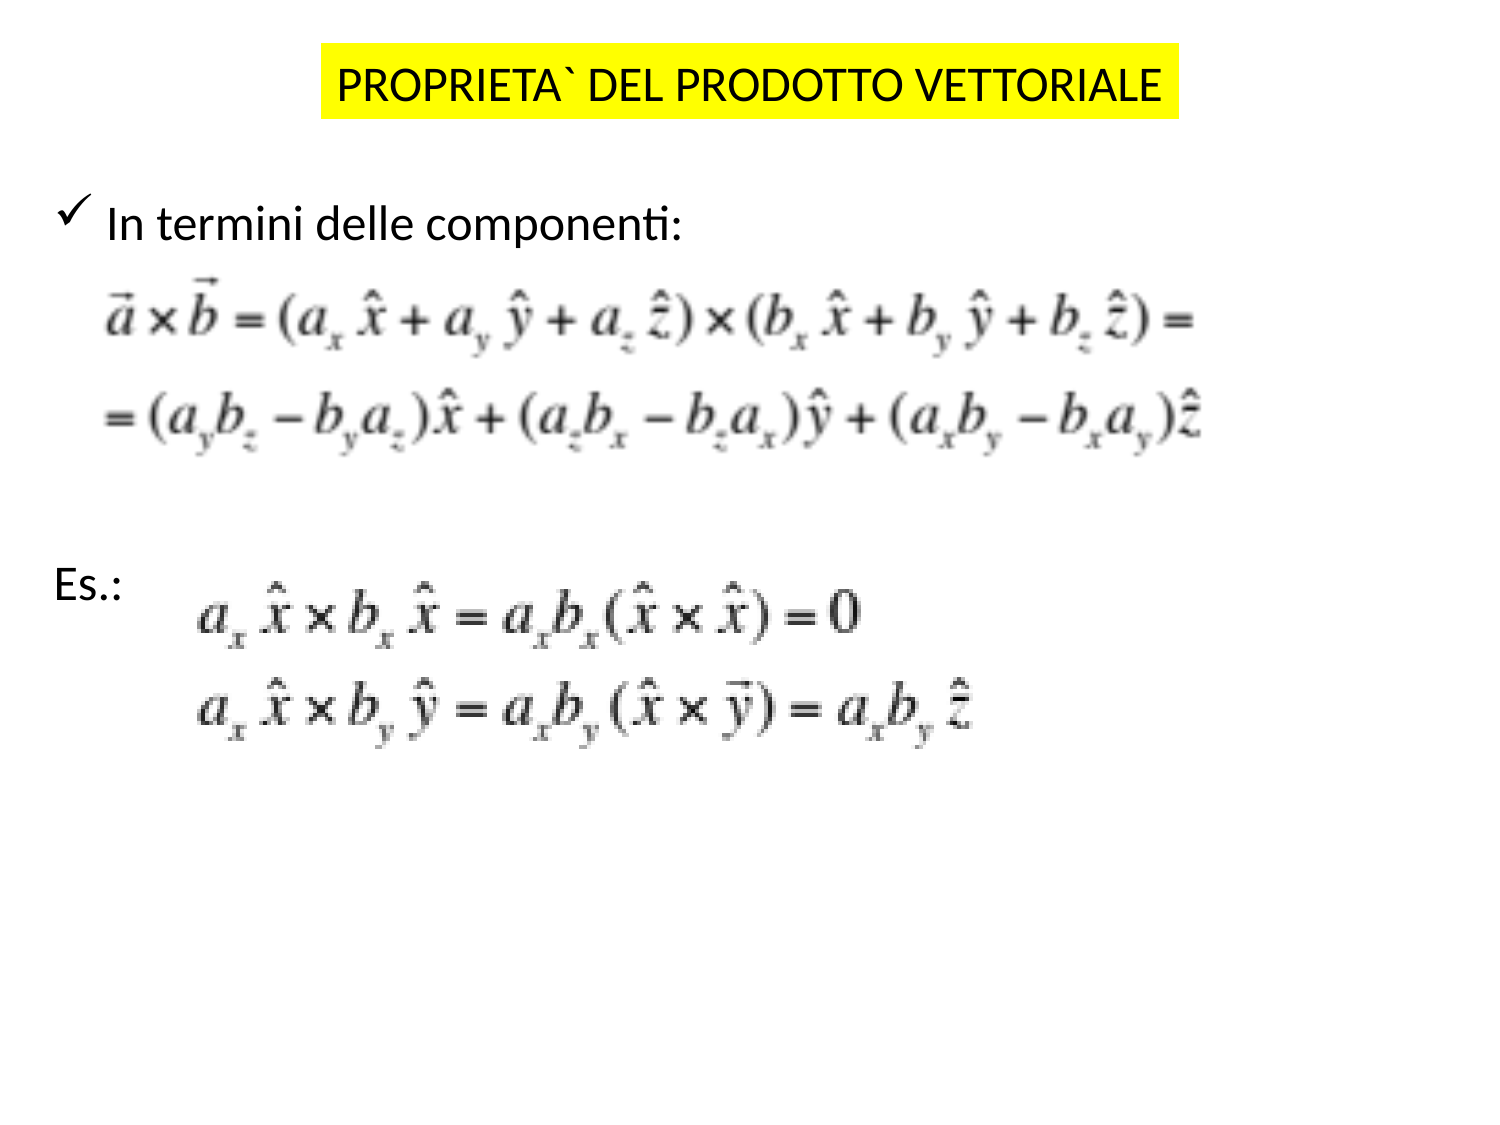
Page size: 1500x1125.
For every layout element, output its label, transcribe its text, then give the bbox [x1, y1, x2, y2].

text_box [189, 576, 977, 751]
text_box In termini delle componenti: Es.: [38, 182, 699, 618]
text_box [98, 272, 1202, 458]
text_box PROPRIETA` DEL PRODOTTO VETTORIALE [321, 43, 1179, 119]
